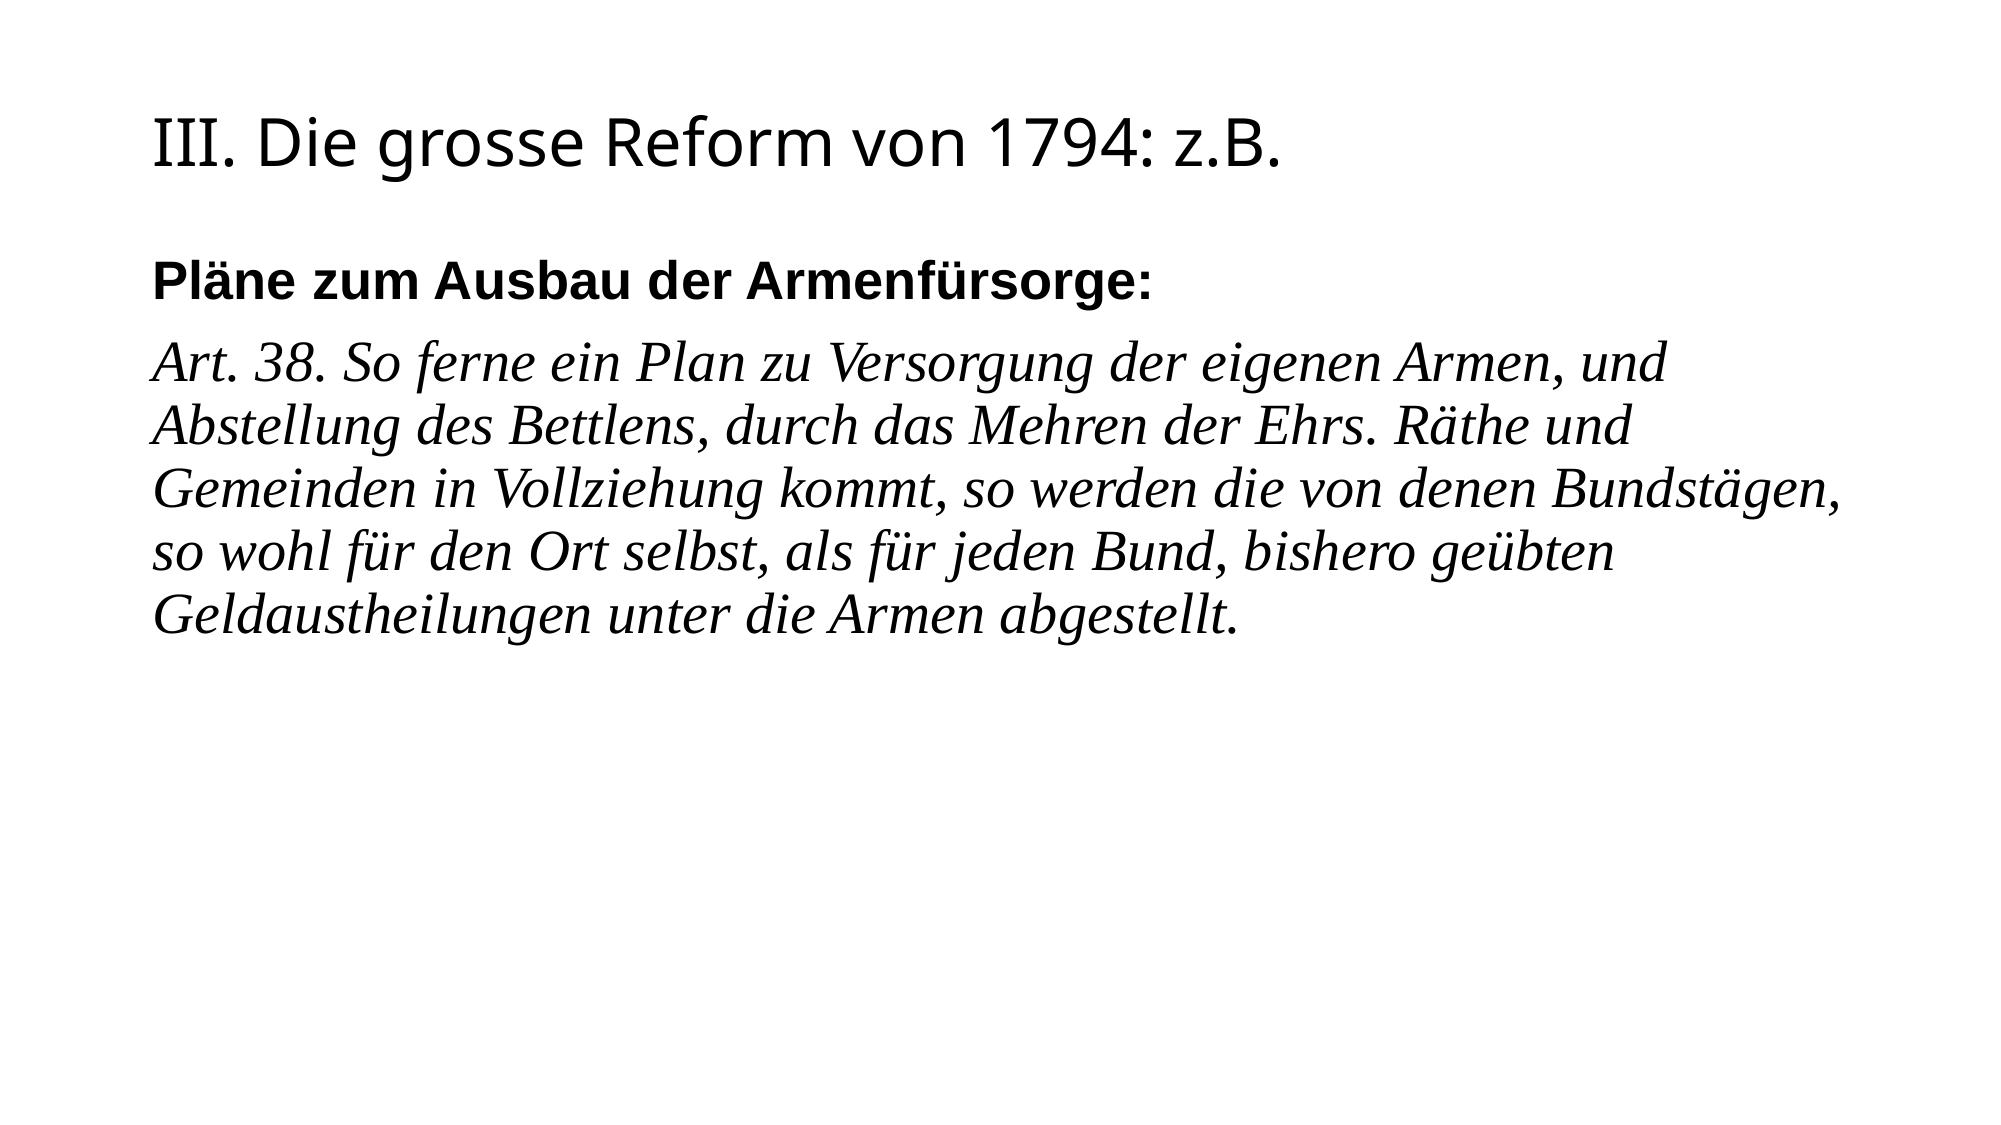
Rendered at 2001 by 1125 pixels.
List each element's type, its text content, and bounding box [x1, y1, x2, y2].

title III. Die grosse Reform von 1794: z.B. [137, 59, 1863, 230]
list Pläne zum Ausbau der Armenfürsorge: Art. 38. So ferne ein Plan zu Versorgung der eigenen Armen, und Abstellung des Bettlens, durch das Mehren der Ehrs. Räthe und Gemeinden in Vollziehung kommt, so werden die von denen Bundstägen, so wohl für den Ort selbst, als für jeden Bund, bishero geübten Geldaustheilungen unter die Armen abgestellt. [137, 244, 1863, 1014]
